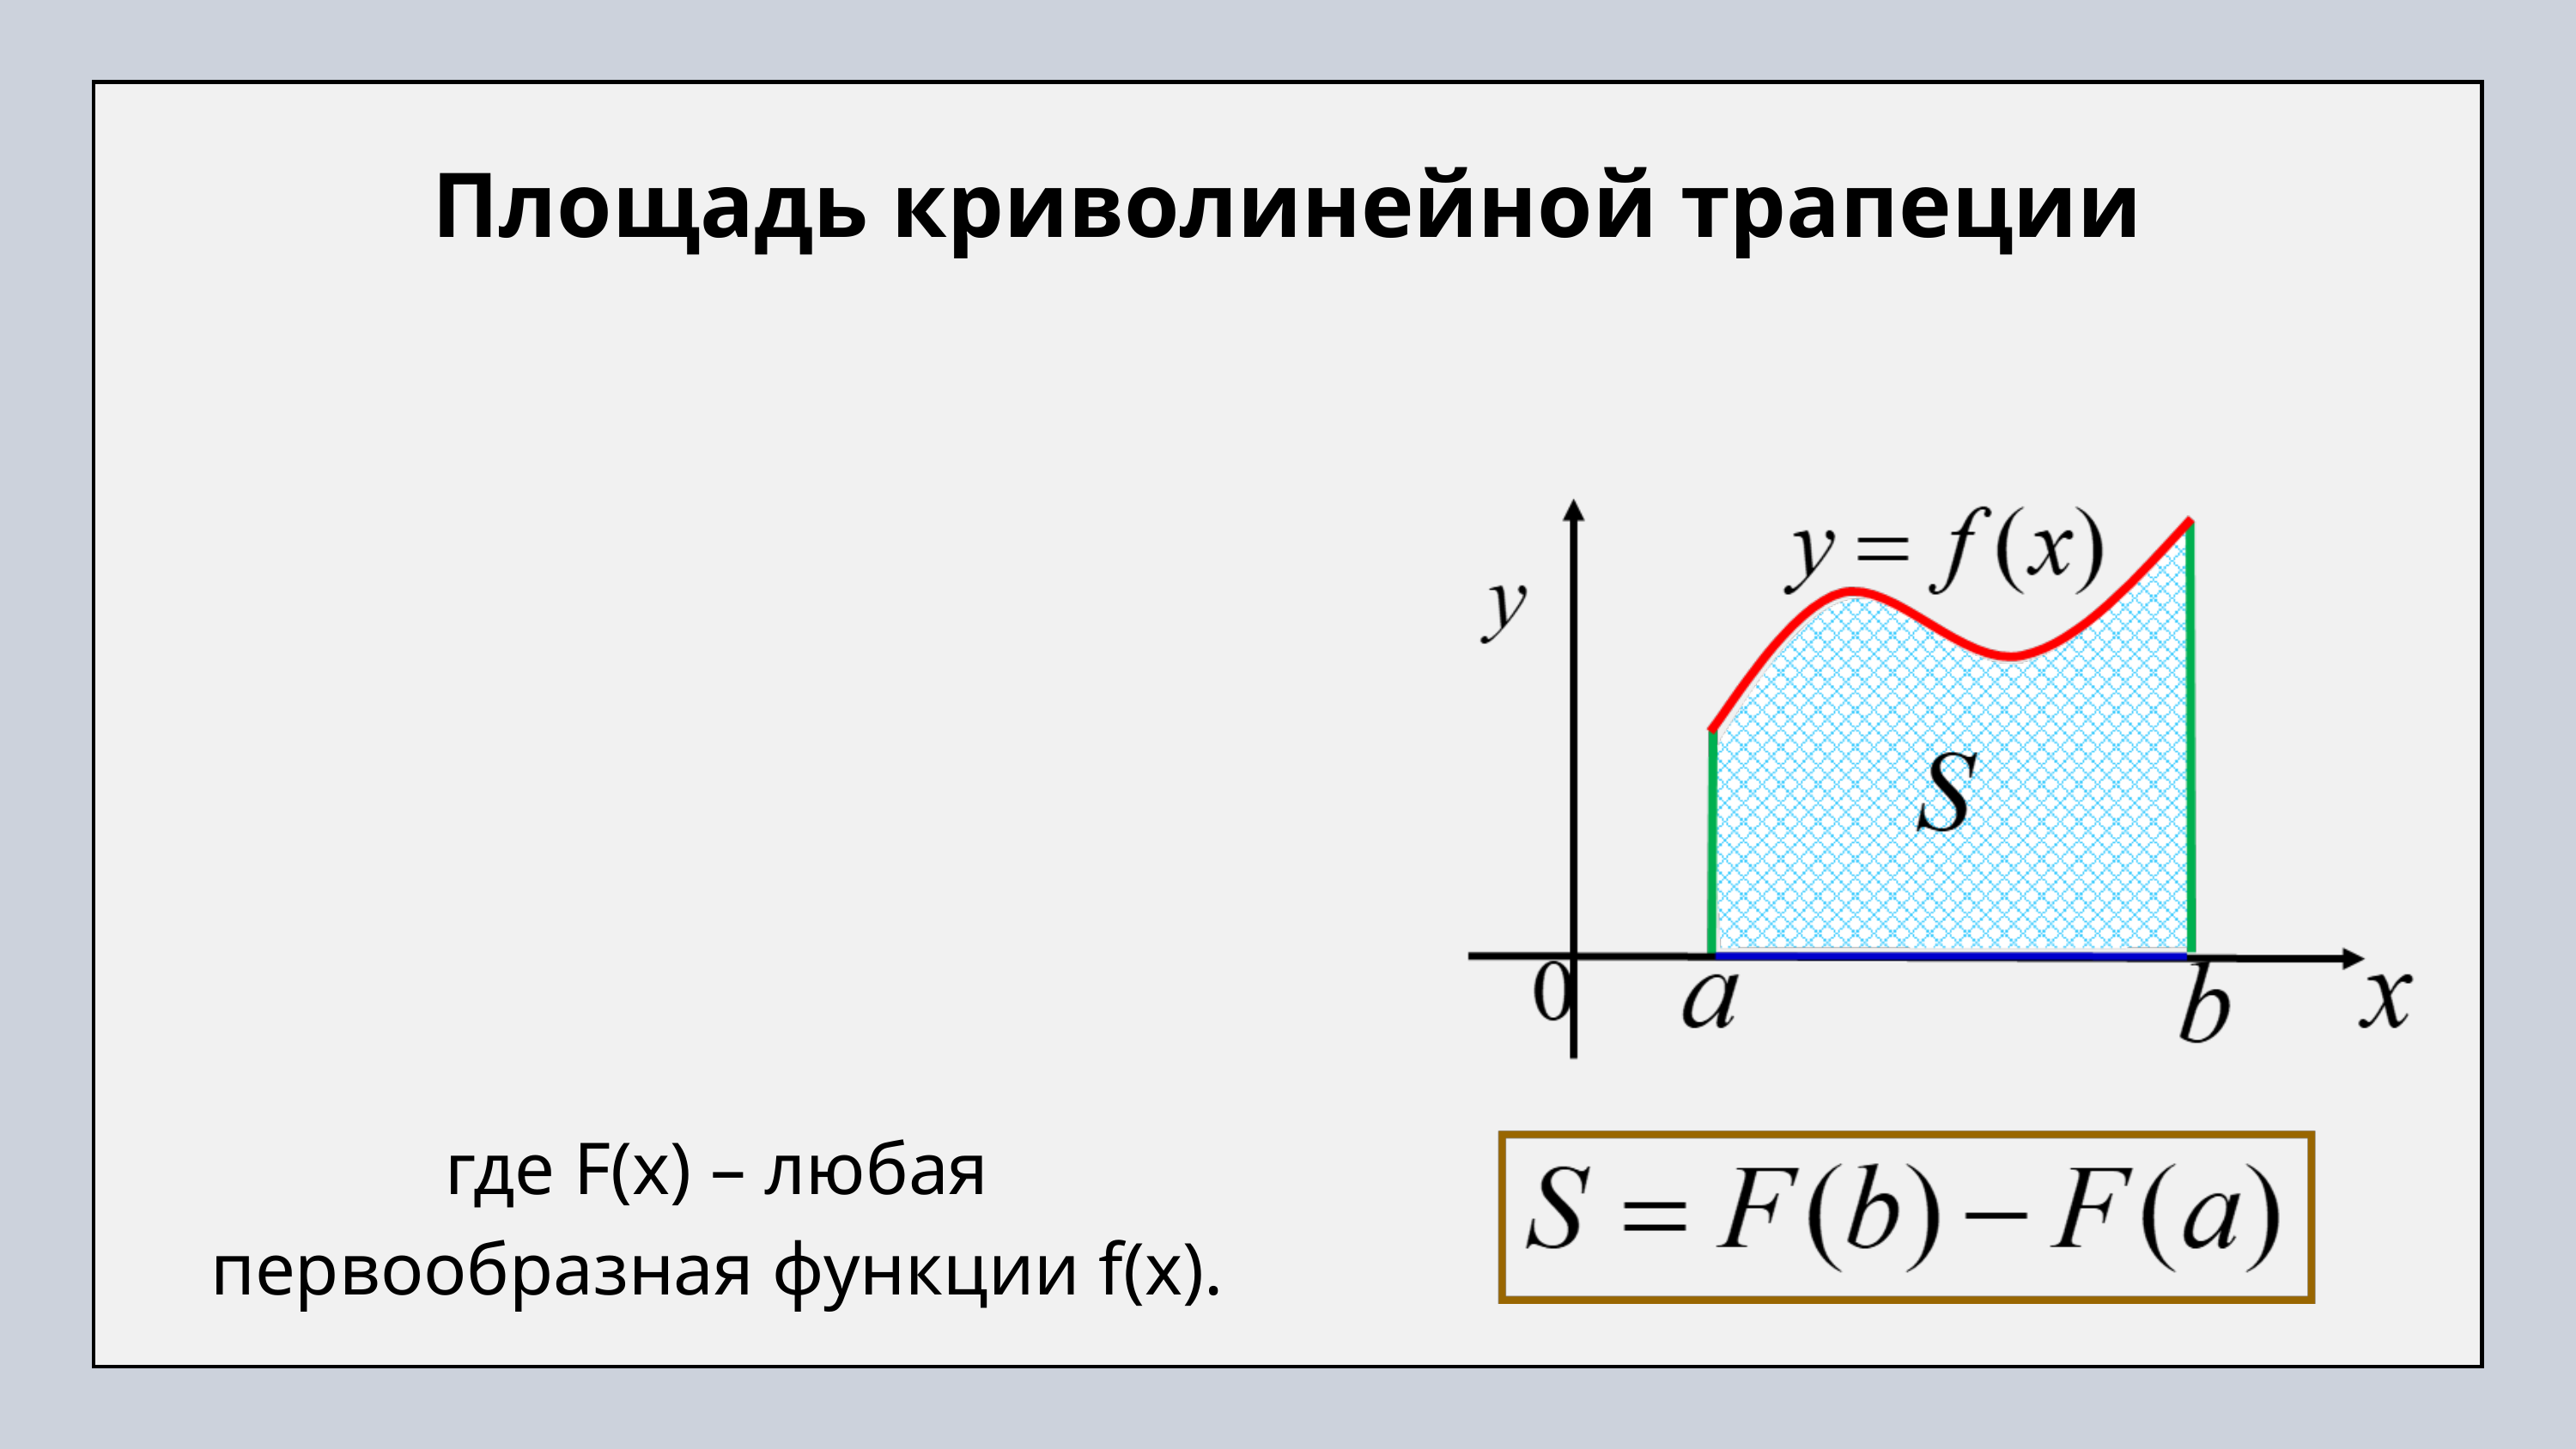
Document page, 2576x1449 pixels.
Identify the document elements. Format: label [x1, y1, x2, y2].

text_box [93, 82, 2482, 1367]
